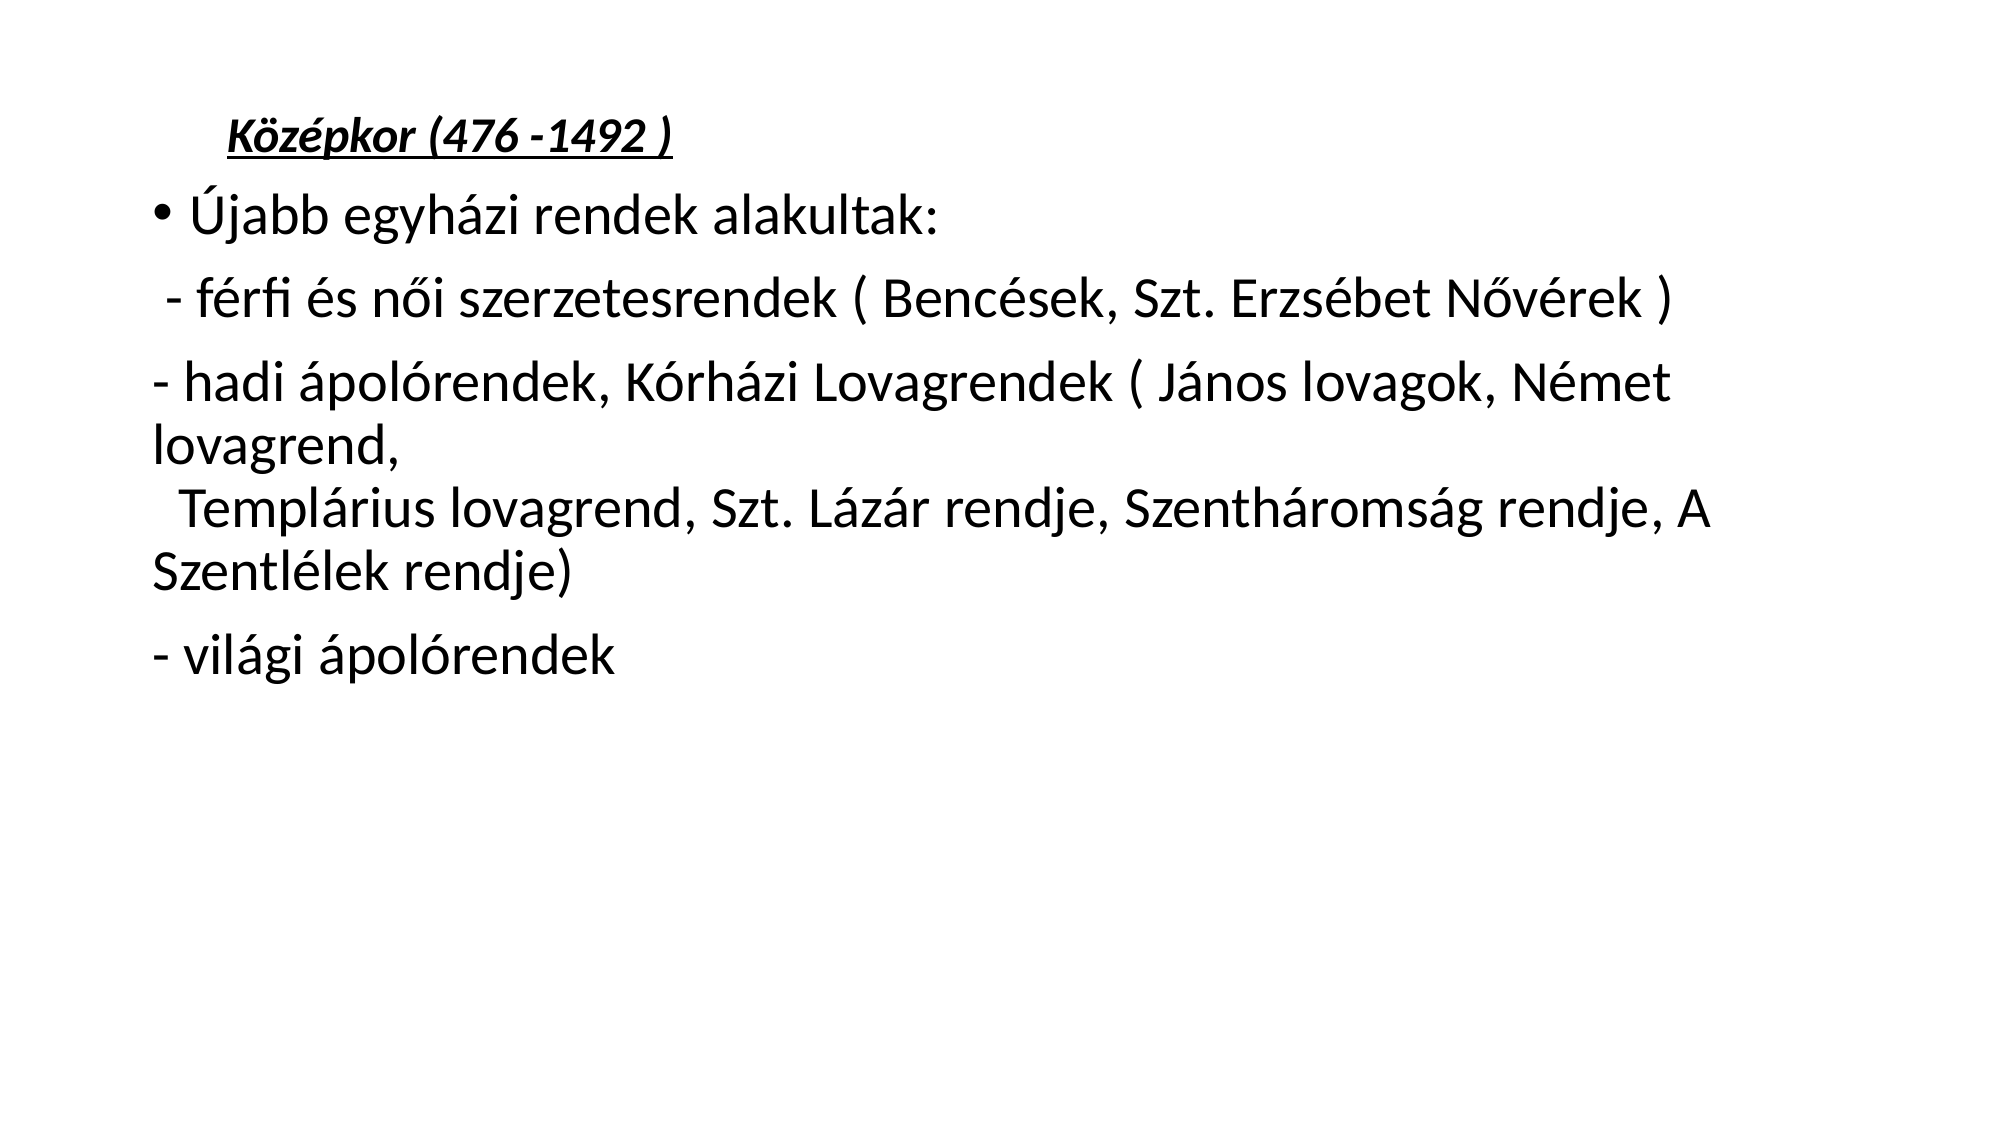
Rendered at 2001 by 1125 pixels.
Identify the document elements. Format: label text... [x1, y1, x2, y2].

list Középkor (476 -1492 ) Újabb egyházi rendek alakultak: - férfi és női szerzetesrendek ( Bencések, Szt. Erzsébet Nővérek ) - hadi ápolórendek, Kórházi Lovagrendek ( János lovagok, Német lovagrend, Templárius lovagrend, Szt. Lázár rendje, Szentháromság rendje, A Szentlélek rendje) - világi ápolórendek [137, 101, 1863, 1014]
